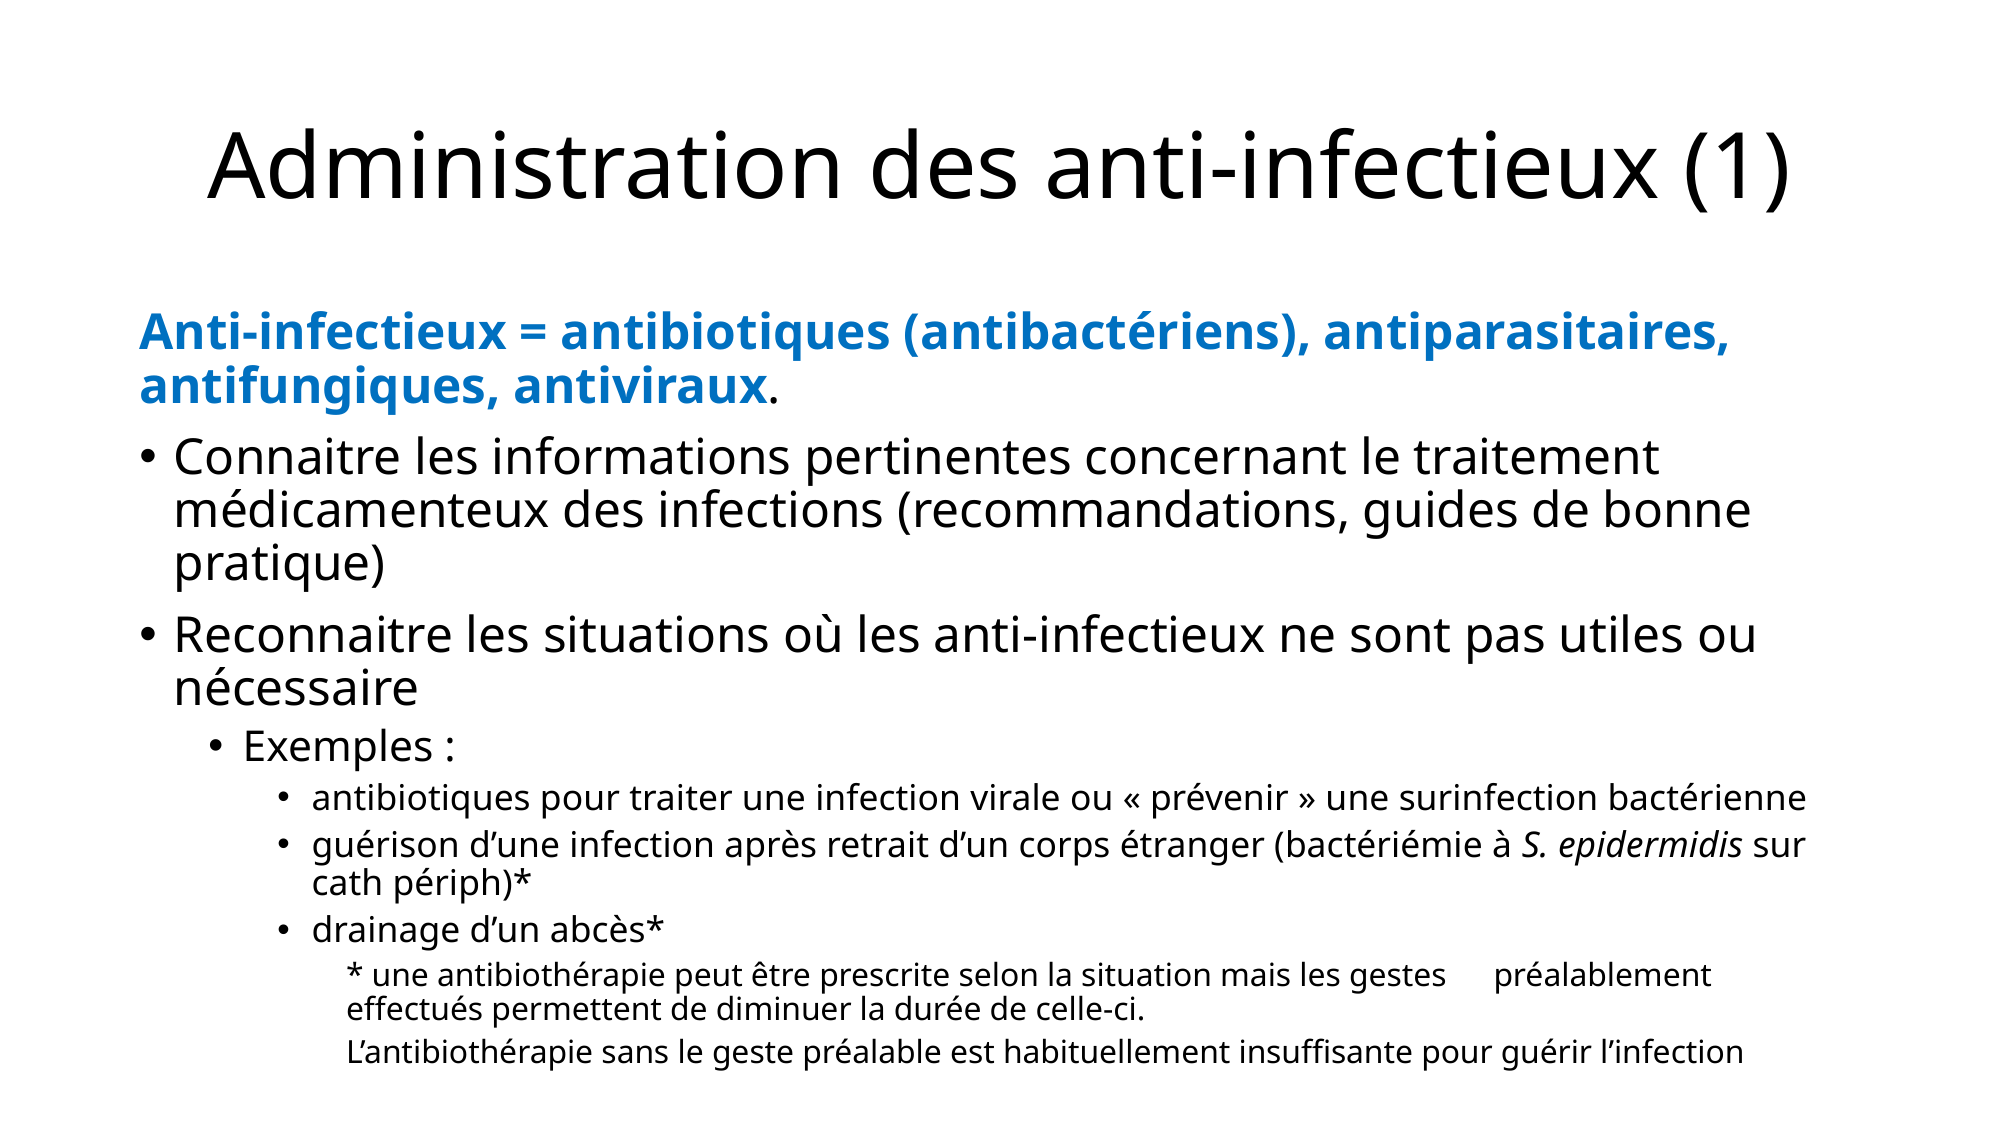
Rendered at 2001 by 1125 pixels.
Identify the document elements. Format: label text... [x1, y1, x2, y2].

title Administration des anti-infectieux (1) [137, 59, 1863, 278]
list Anti-infectieux = antibiotiques (antibactériens), antiparasitaires, antifungiques, antiviraux. Connaitre les informations pertinentes concernant le traitement médicamenteux des infections (recommandations, guides de bonne pratique) Reconnaitre les situations où les anti-infectieux ne sont pas utiles ou nécessaire Exemples : antibiotiques pour traiter une infection virale ou « prévenir » une surinfection bactérienne guérison d’une infection après retrait d’un corps étranger (bactériémie à S. epidermidis sur cath périph)* drainage d’un abcès* * une antibiothérapie peut être prescrite selon la situation mais les gestes préalablement effectués permettent de diminuer la durée de celle-ci. L’antibiothérapie sans le geste préalable est habituellement insuffisante pour guérir l’infection [124, 299, 1883, 1080]
